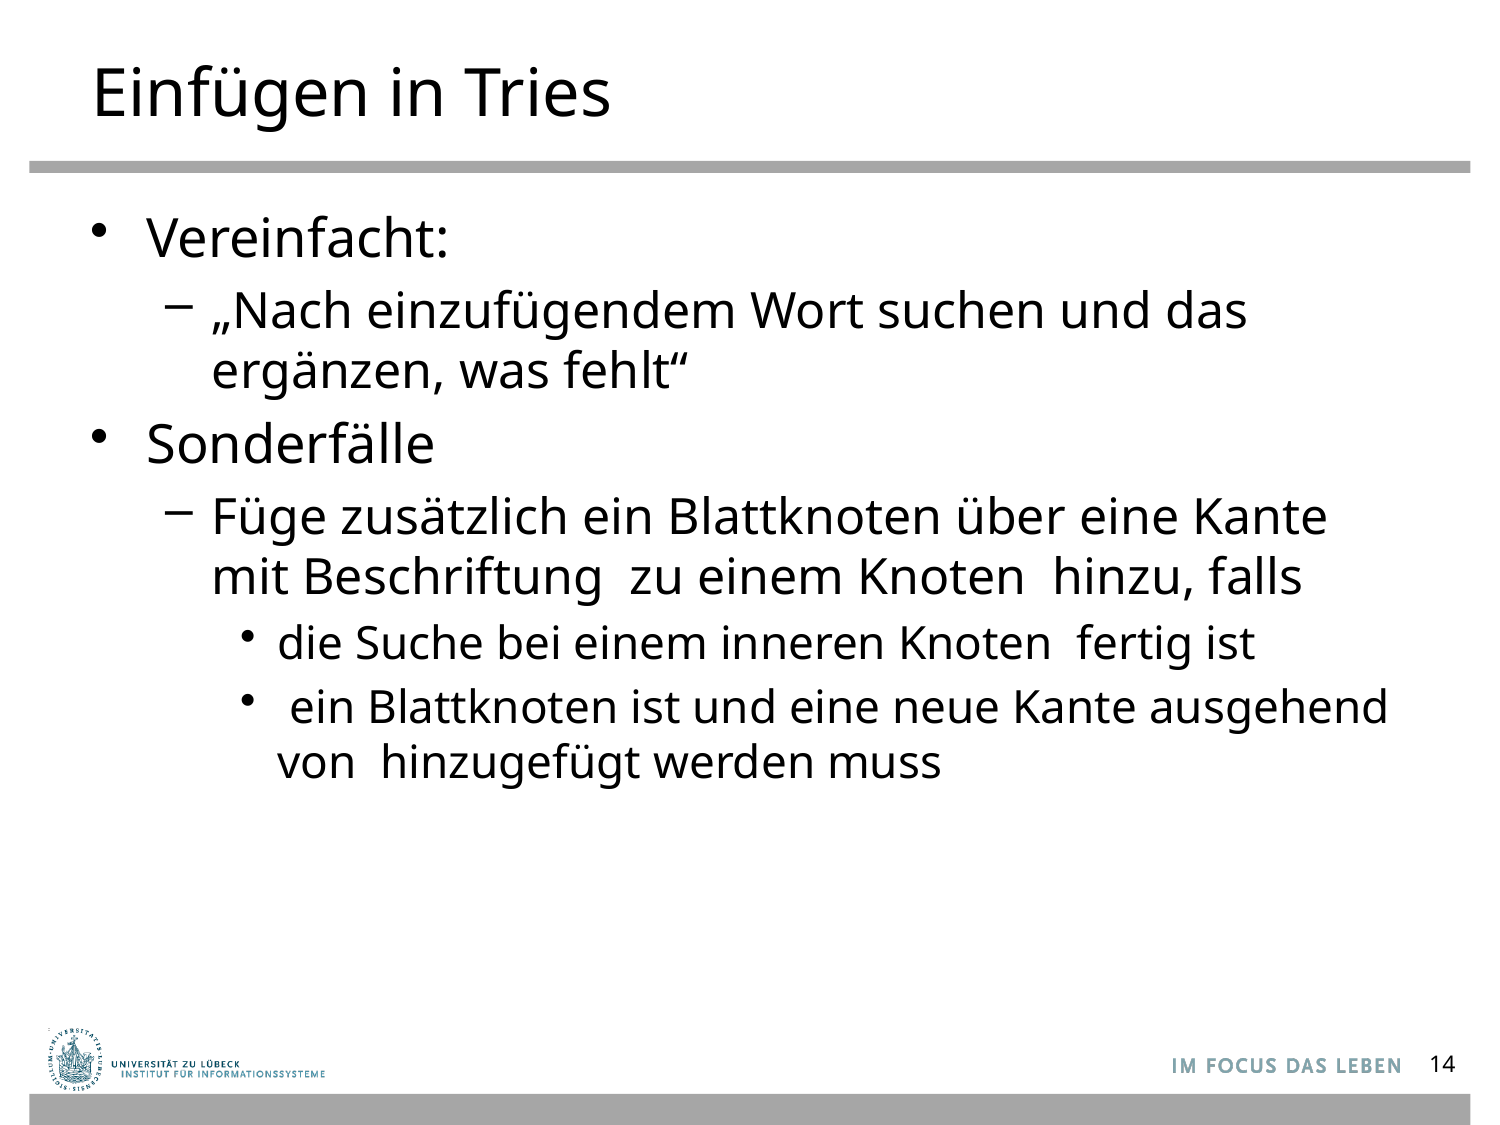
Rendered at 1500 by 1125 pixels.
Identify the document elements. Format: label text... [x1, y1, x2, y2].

title Einfügen in Tries [76, 42, 1427, 126]
slide_number 14 [1305, 1050, 1471, 1083]
picture [1173, 1058, 1305, 1073]
